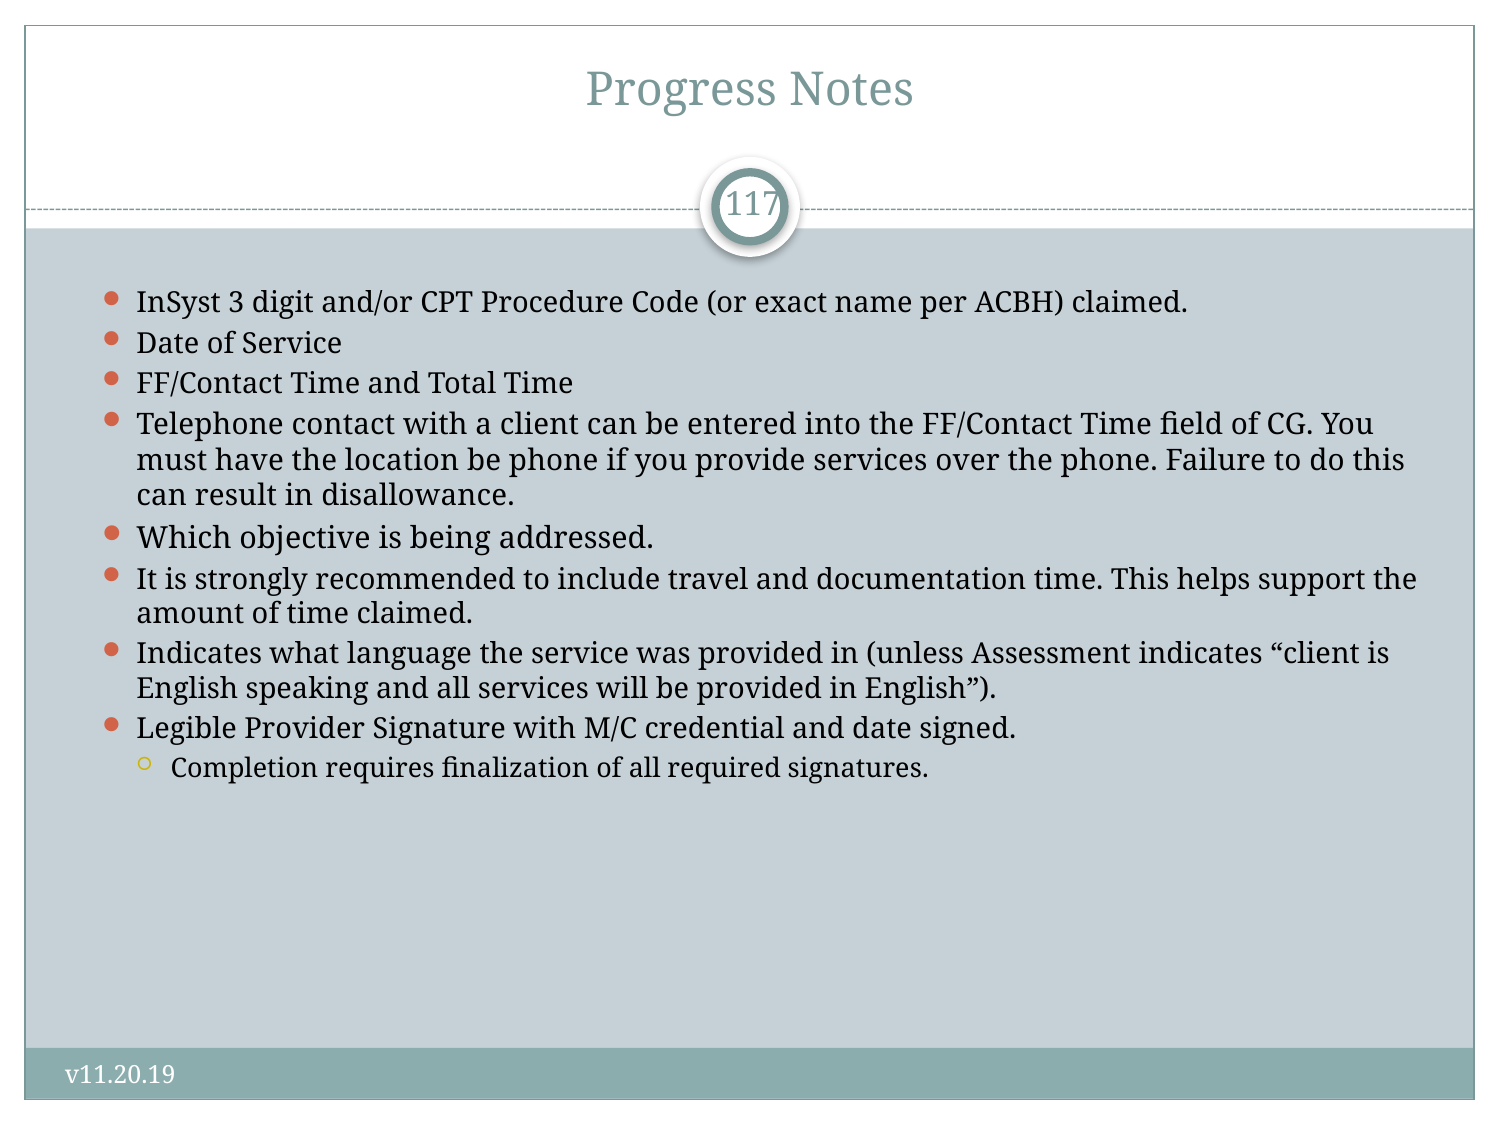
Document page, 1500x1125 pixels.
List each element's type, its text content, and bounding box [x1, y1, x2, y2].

list InSyst 3 digit and/or CPT Procedure Code (or exact name per ACBH) claimed. Date of Service FF/Contact Time and Total Time Telephone contact with a client can be entered into the FF/Contact Time field of CG. You must have the location be phone if you provide services over the phone. Failure to do this can result in disallowance. Which objective is being addressed. It is strongly recommended to include travel and documentation time. This helps support the amount of time claimed. Indicates what language the service was provided in (unless Assessment indicates “client is English speaking and all services will be provided in English”). Legible Provider Signature with M/C credential and date signed. Completion requires finalization of all required signatures. [87, 249, 1438, 1013]
slide_number 117 [715, 168, 791, 241]
footer v11.20.19 [50, 1051, 638, 1112]
title Progress Notes [50, 50, 1450, 175]
